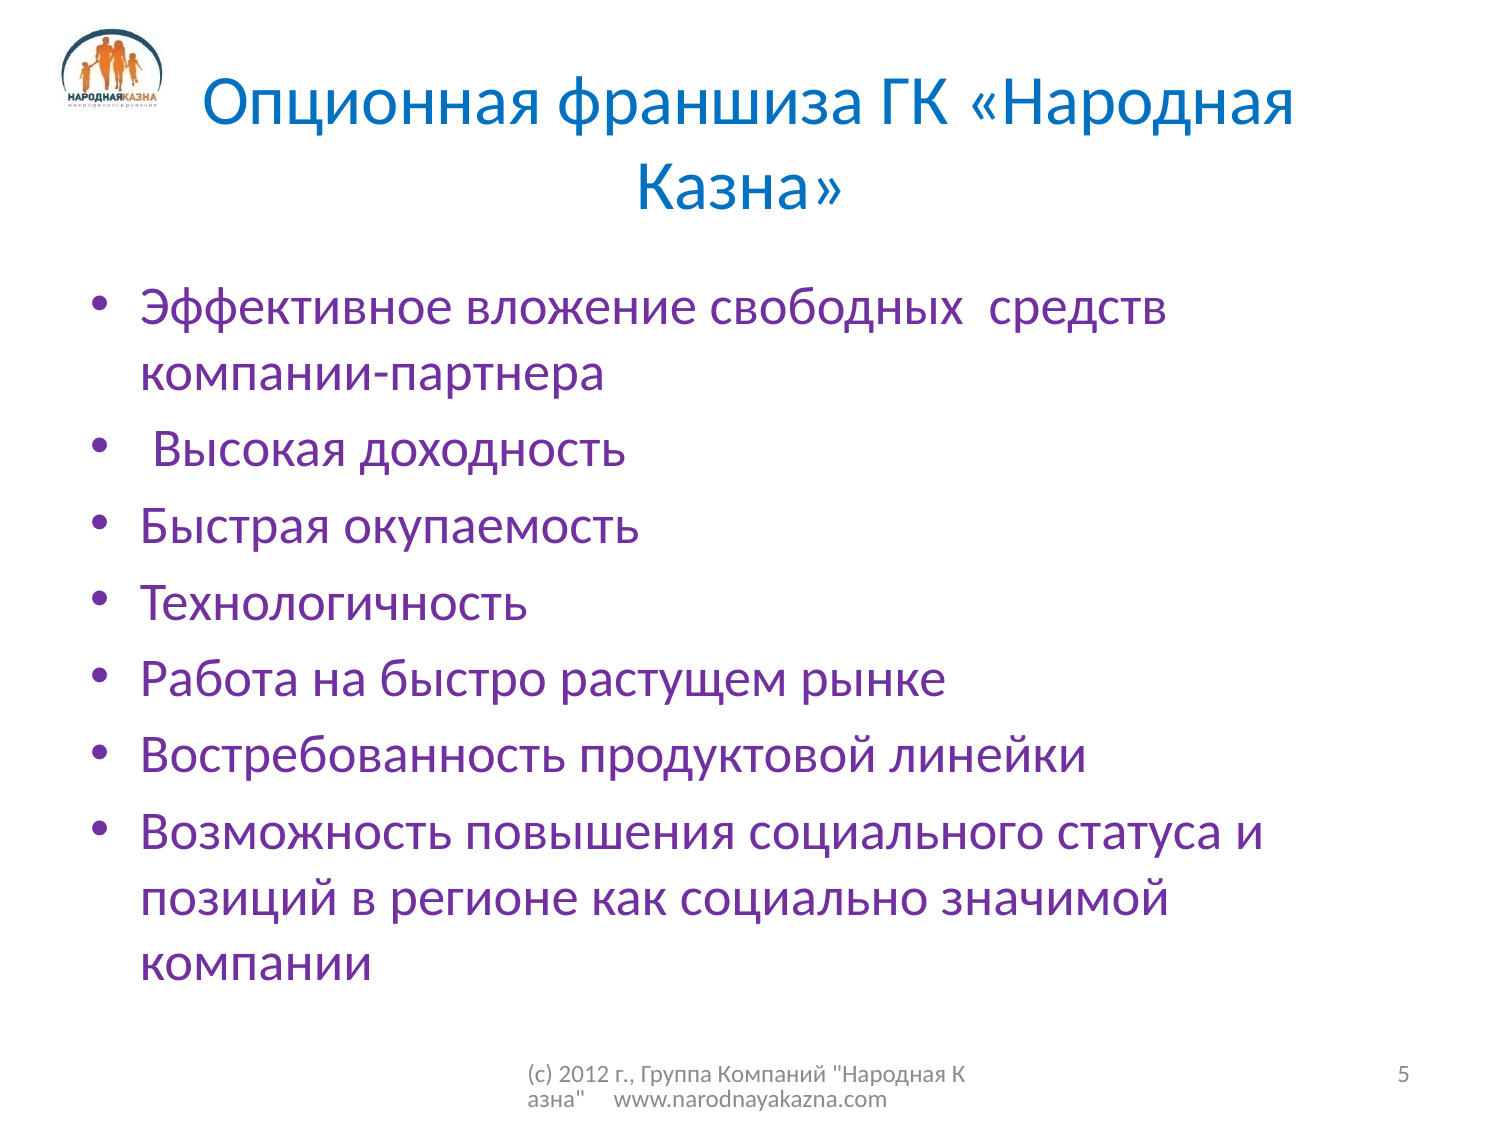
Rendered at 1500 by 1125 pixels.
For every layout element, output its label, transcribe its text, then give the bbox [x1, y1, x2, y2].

slide_number 5 [1074, 1042, 1425, 1103]
footer (c) 2012 г., Группа Компаний "Народная Казна" www.narodnayakazna.com [512, 1042, 988, 1103]
title Опционная франшиза ГК «Народная Казна» [75, 45, 1425, 233]
picture [58, 23, 165, 118]
list Эффективное вложение свободных средств компании-партнера Высокая доходность Быстрая окупаемость Технологичность Работа на быстро растущем рынке Востребованность продуктовой линейки Возможность повышения социального статуса и позиций в регионе как социально значимой компании [75, 262, 1425, 1005]
